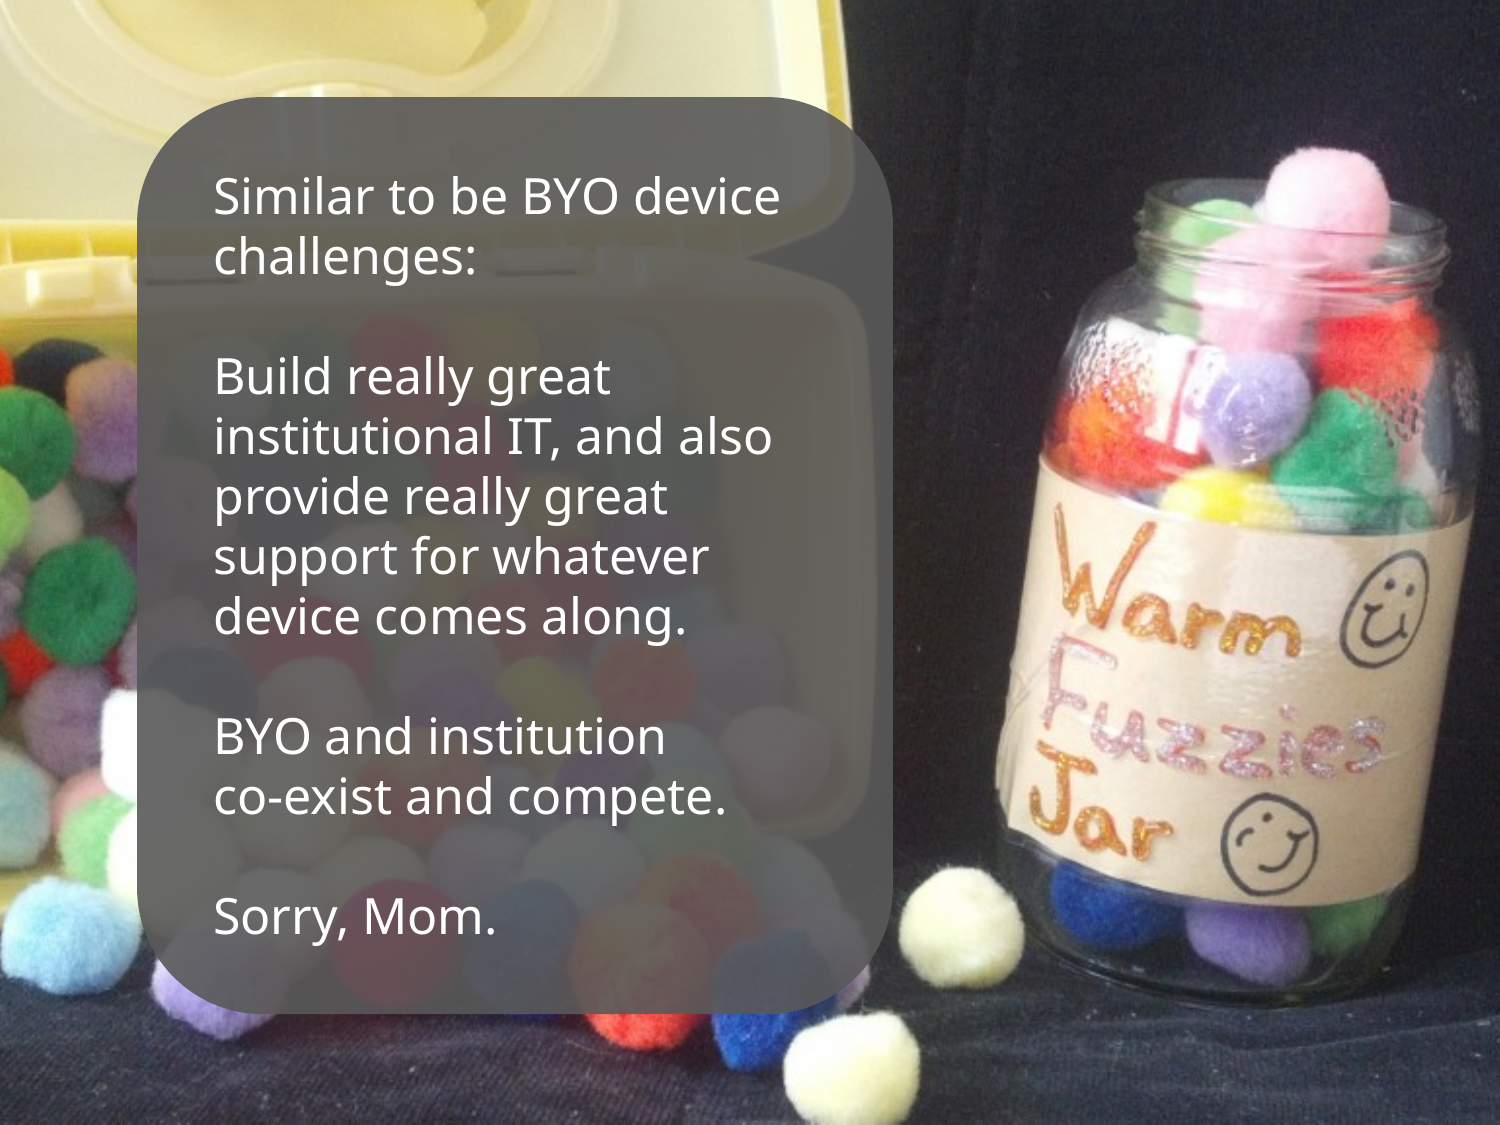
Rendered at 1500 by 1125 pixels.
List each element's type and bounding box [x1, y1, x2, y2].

list [0, 0, 1500, 1125]
